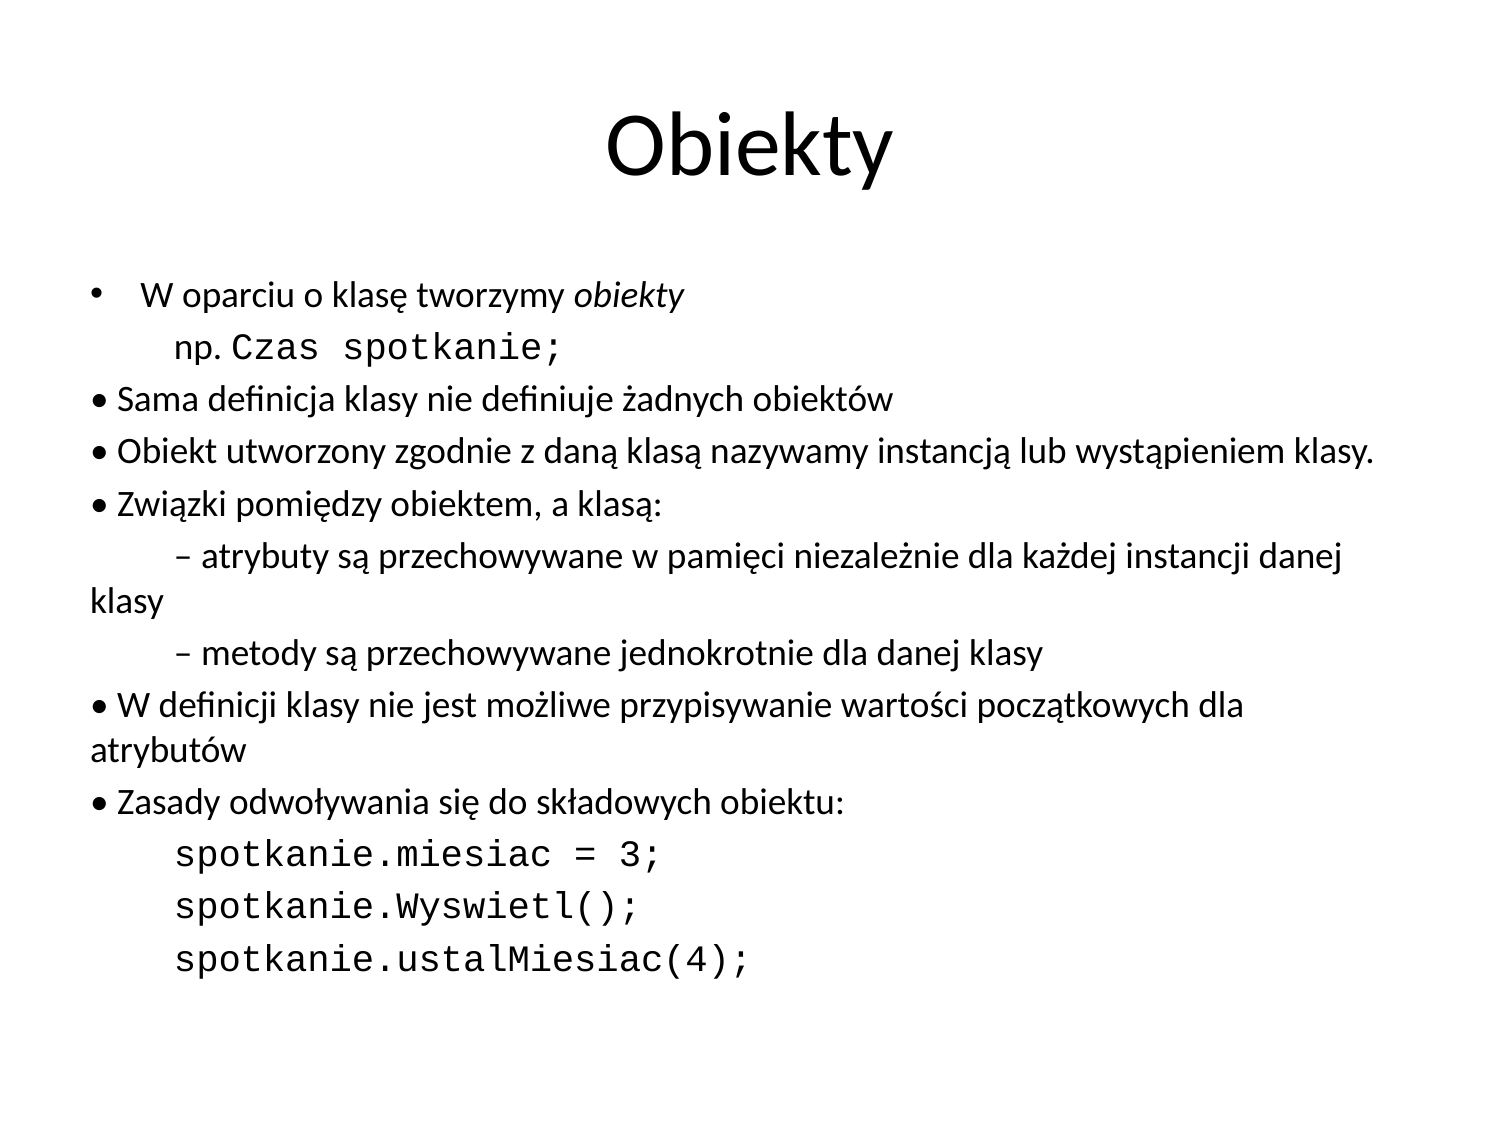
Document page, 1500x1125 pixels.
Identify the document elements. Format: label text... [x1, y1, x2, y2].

title Obiekty [75, 45, 1425, 233]
list W oparciu o klasę tworzymy obiekty np. Czas spotkanie; • Sama definicja klasy nie definiuje żadnych obiektów • Obiekt utworzony zgodnie z daną klasą nazywamy instancją lub wystąpieniem klasy. • Związki pomiędzy obiektem, a klasą: – atrybuty są przechowywane w pamięci niezależnie dla każdej instancji danej klasy – metody są przechowywane jednokrotnie dla danej klasy • W definicji klasy nie jest możliwe przypisywanie wartości początkowych dla atrybutów • Zasady odwoływania się do składowych obiektu: spotkanie.miesiac = 3; spotkanie.Wyswietl(); spotkanie.ustalMiesiac(4); [75, 262, 1425, 1005]
